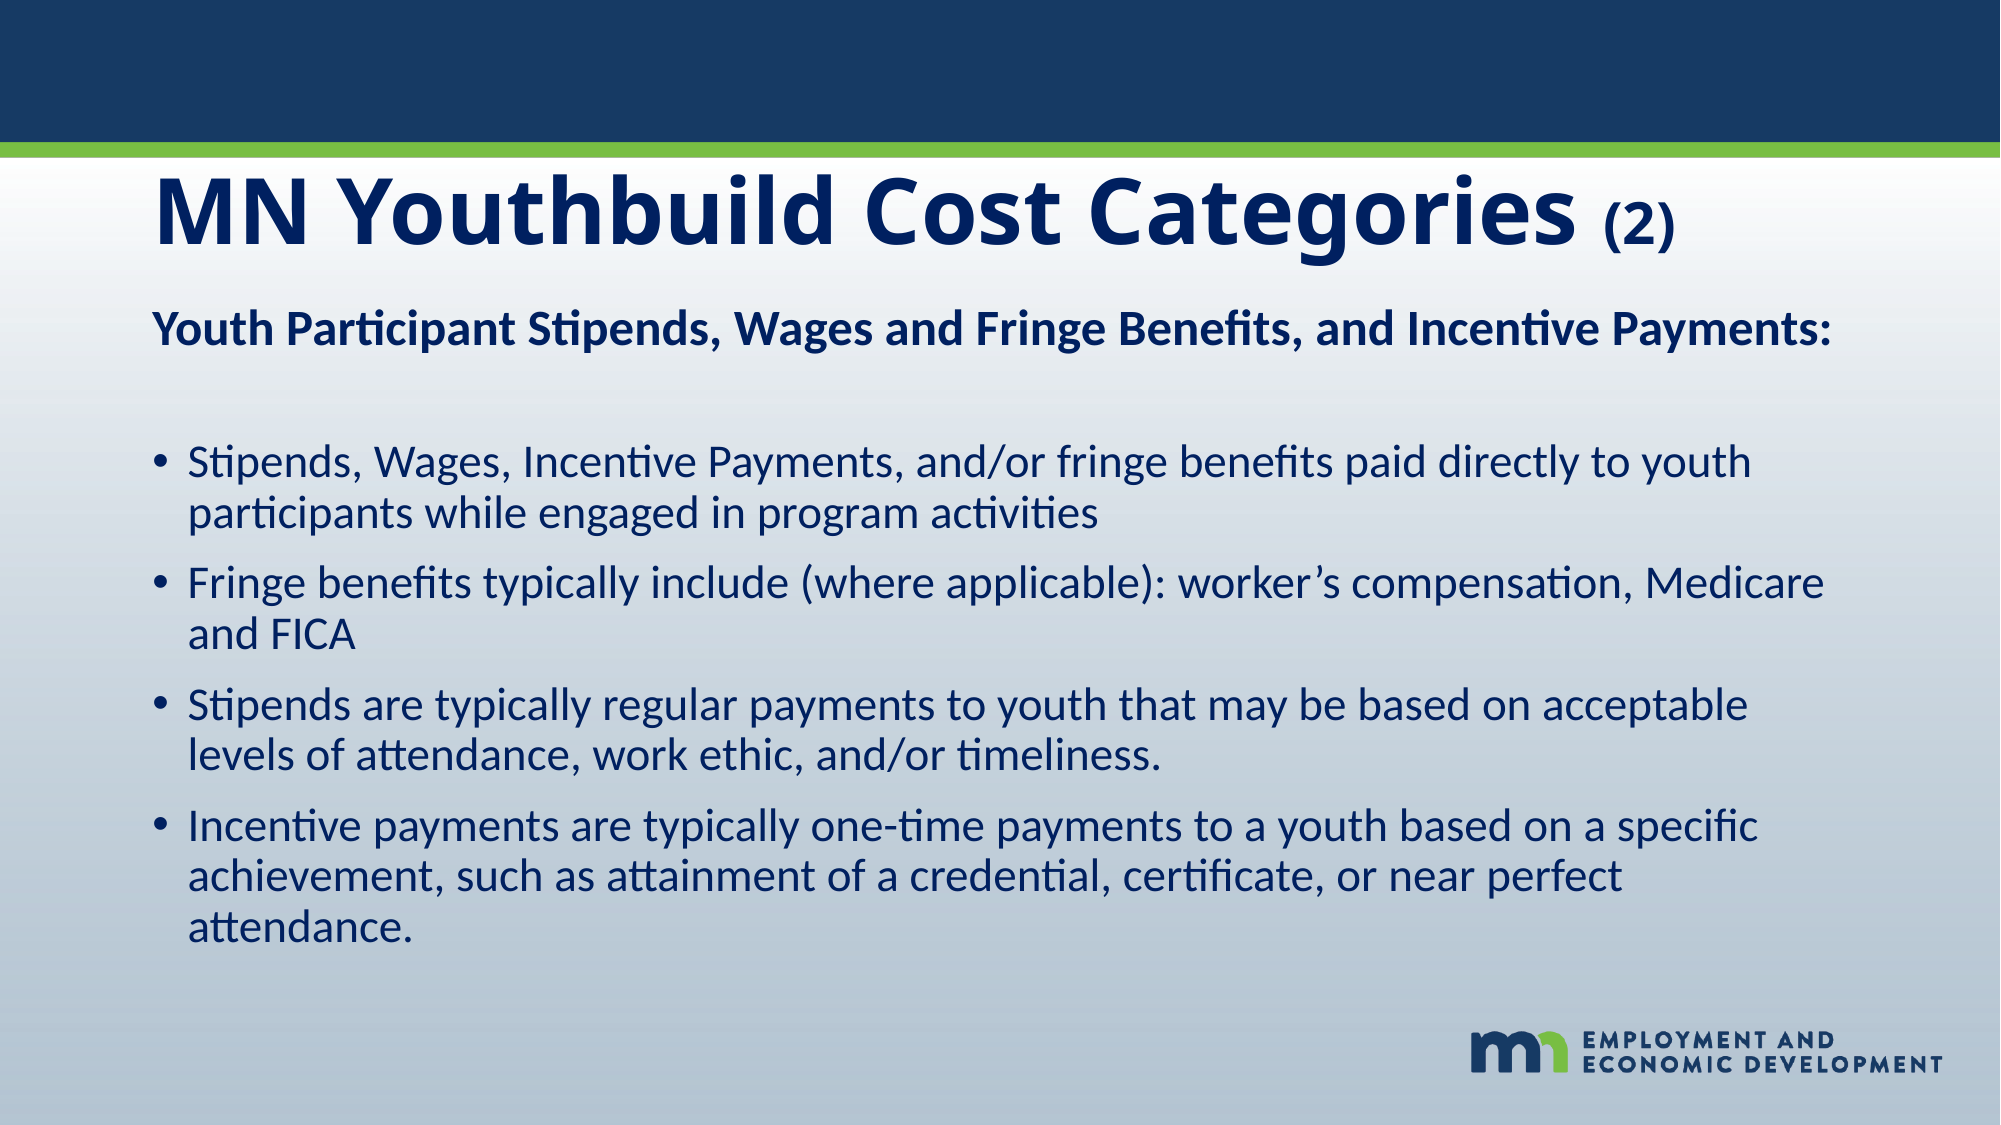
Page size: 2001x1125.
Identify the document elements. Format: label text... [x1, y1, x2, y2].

title MN Youthbuild Cost Categories (2) [137, 149, 1863, 280]
list Youth Participant Stipends, Wages and Fringe Benefits, and Incentive Payments: Stipends, Wages, Incentive Payments, and/or fringe benefits paid directly to youth participants while engaged in program activities Fringe benefits typically include (where applicable): worker’s compensation, Medicare and FICA Stipends are typically regular payments to youth that may be based on acceptable levels of attendance, work ethic, and/or timeliness. Incentive payments are typically one-time payments to a youth based on a specific achievement, such as attainment of a credential, certificate, or near perfect attendance. [137, 294, 1863, 1008]
picture [0, 0, 2000, 1125]
